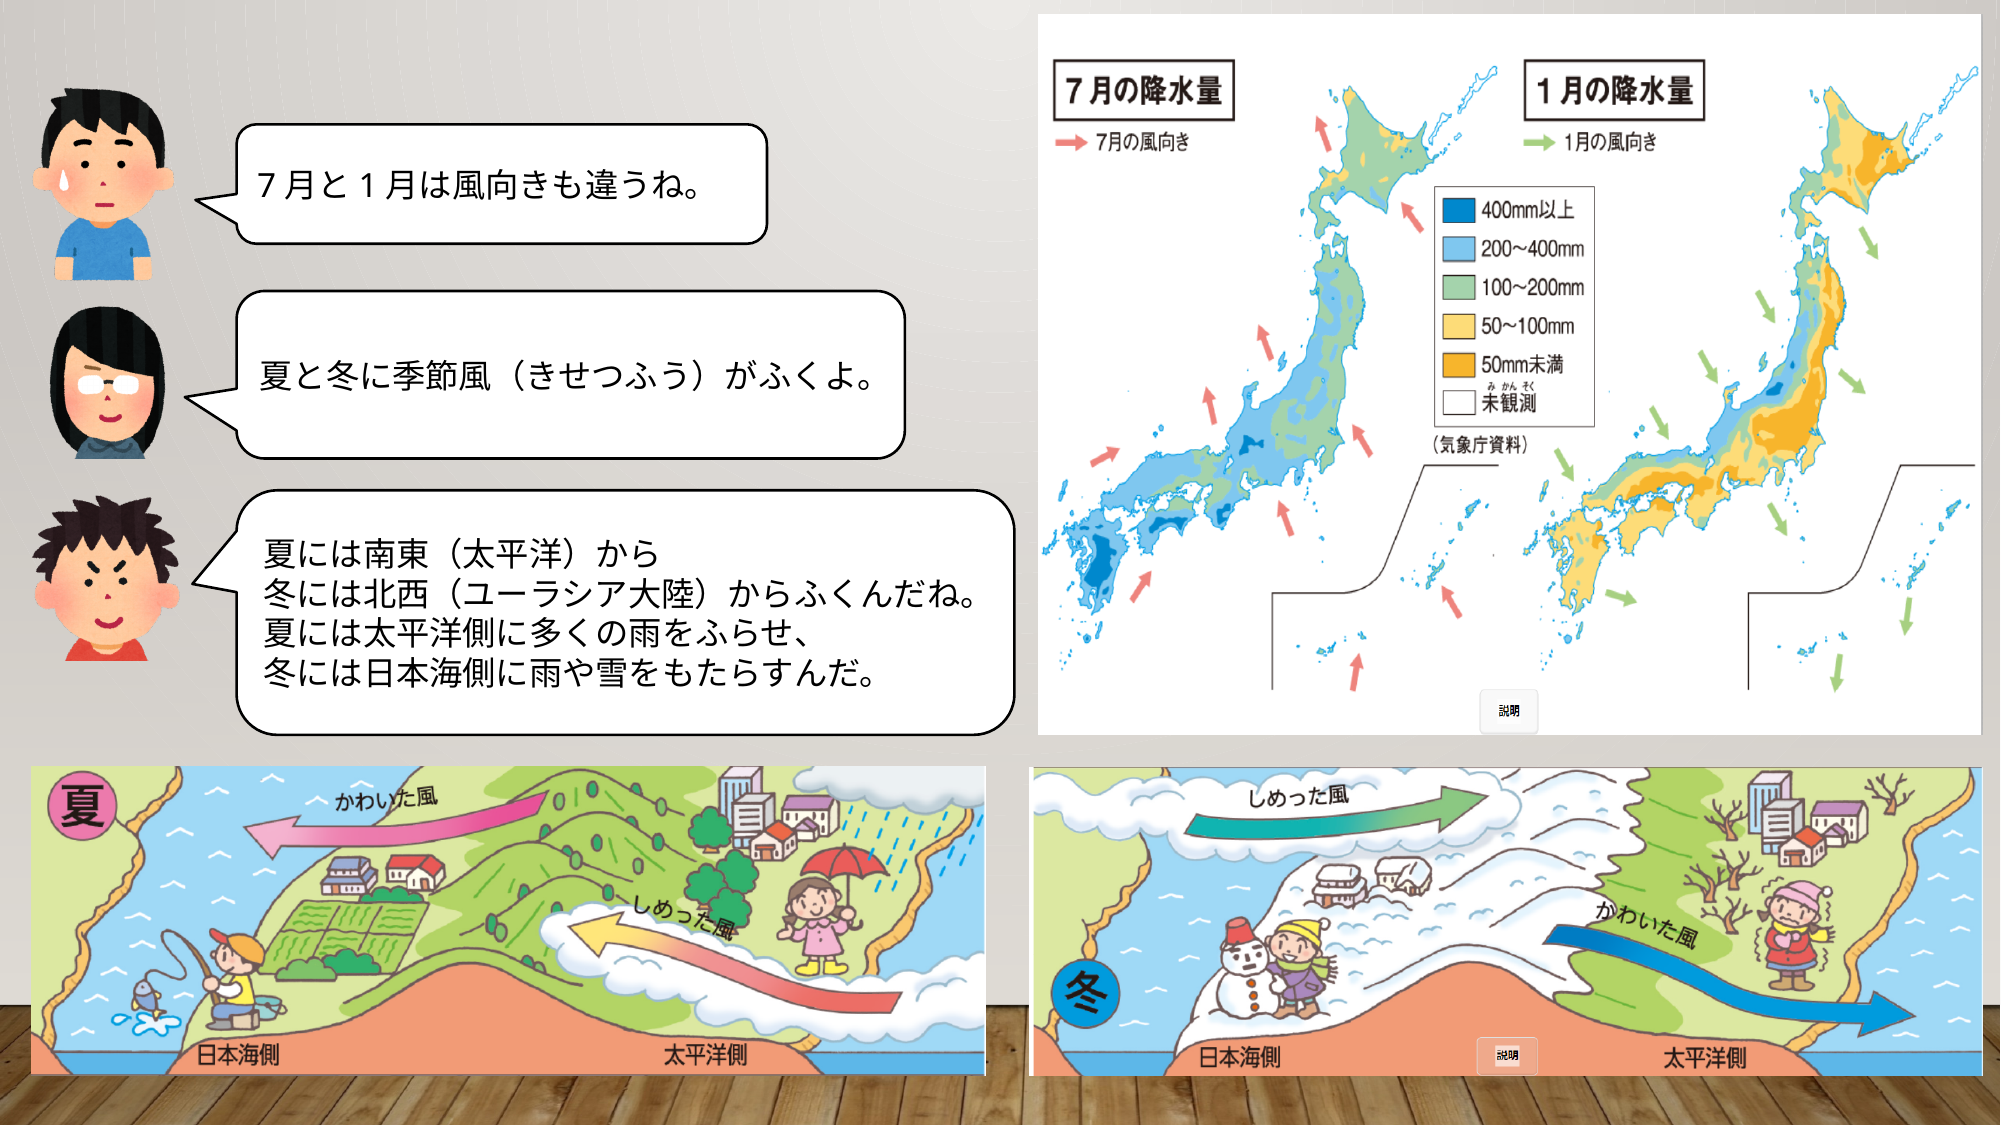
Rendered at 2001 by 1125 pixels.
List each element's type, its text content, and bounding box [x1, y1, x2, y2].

picture [0, 766, 2000, 1125]
picture [31, 300, 190, 459]
text_box 7月と1月は風向きも違うね。 [194, 123, 769, 246]
text_box 夏と冬に季節風（きせつふう）がふくよ。 [190, 289, 907, 460]
picture [27, 82, 179, 286]
text_box 夏には南東（太平洋）から 冬には北西（ユーラシア大陸）からふくんだね。 夏には太平洋側に多くの雨をふらせ、 冬には日本海側に雨や雪をもたらすんだ。 [191, 488, 1016, 737]
picture [1038, 14, 1983, 736]
picture [18, 490, 189, 661]
